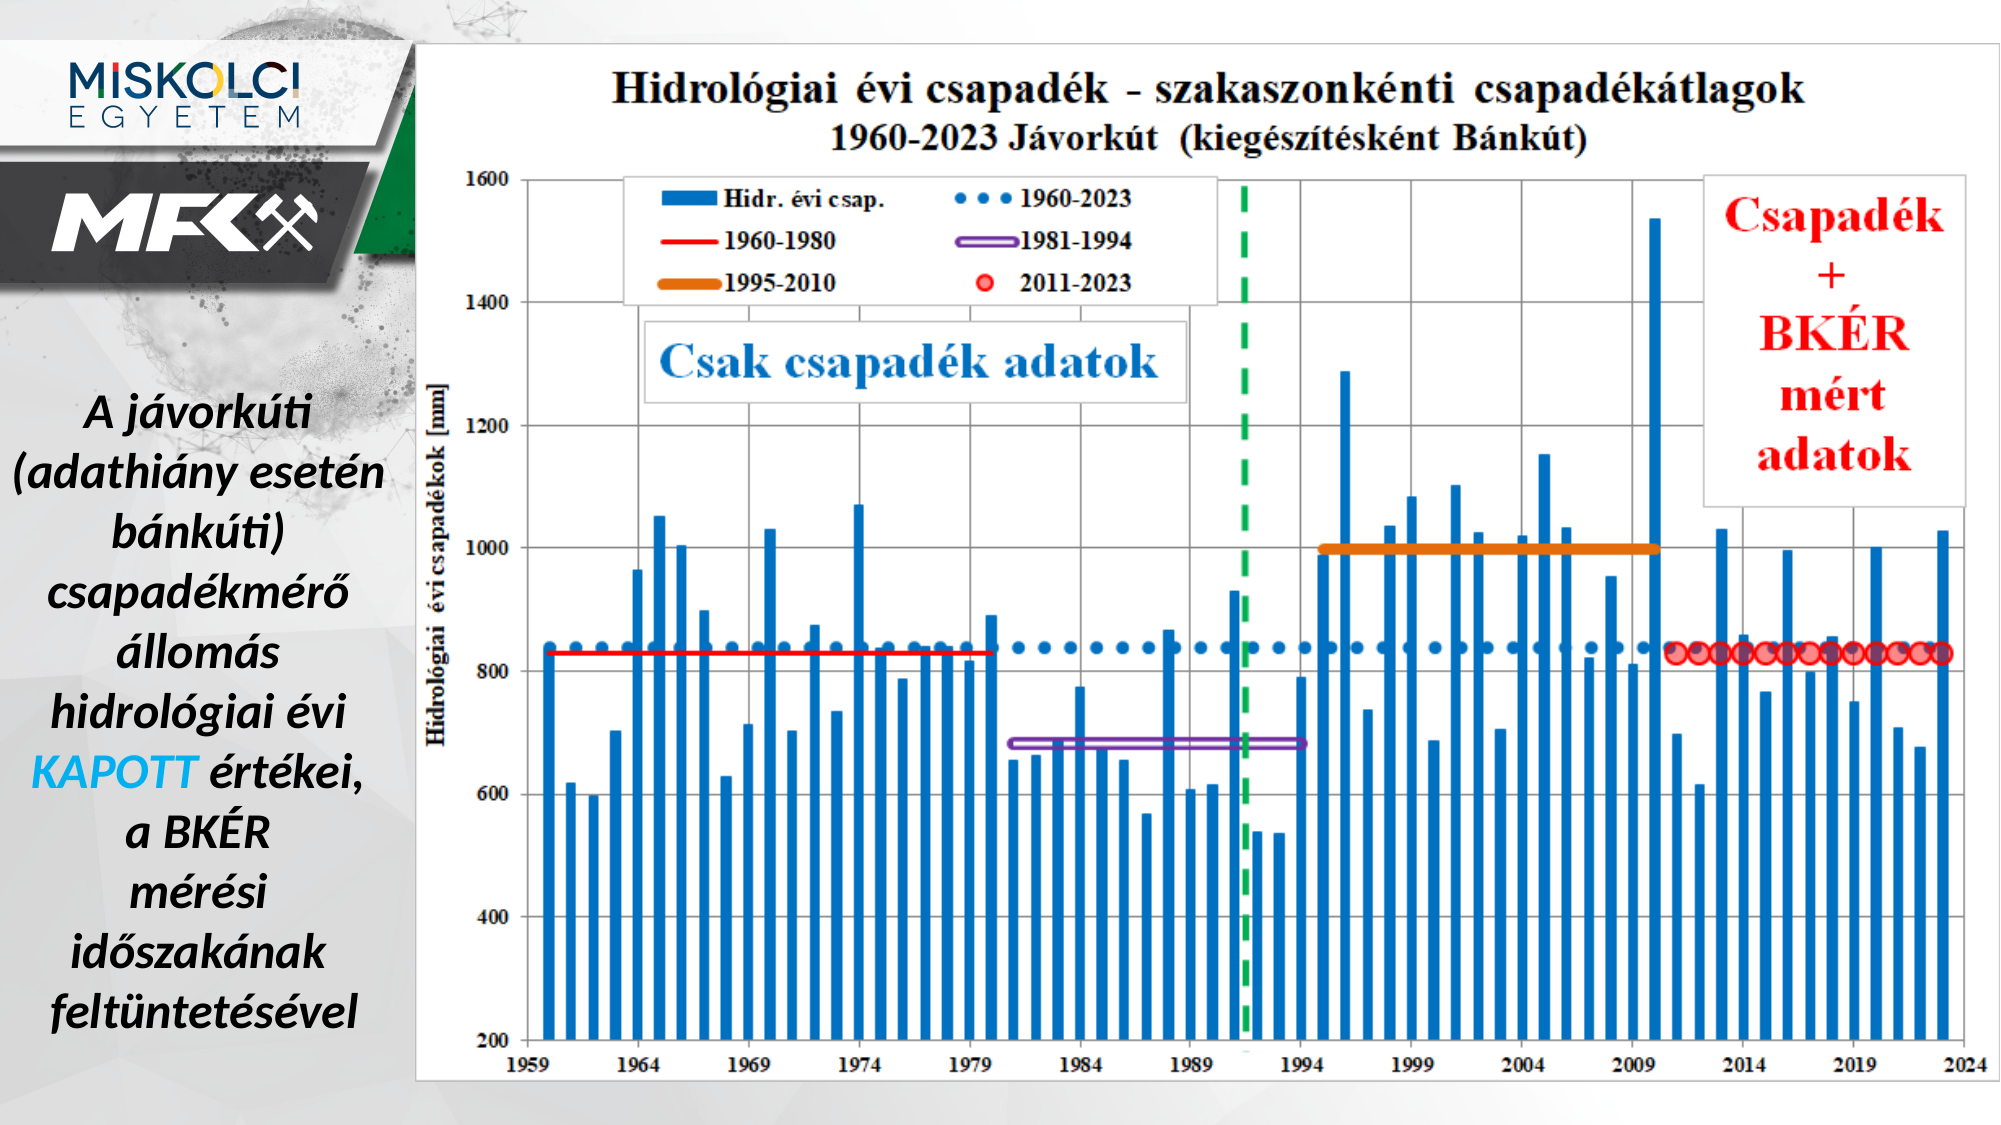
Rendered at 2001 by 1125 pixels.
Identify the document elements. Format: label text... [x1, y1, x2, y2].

picture [0, 0, 2000, 1125]
text_box A jávorkúti (adathiány esetén bánkúti) csapadékmérő állomás hidrológiai évi KAPOTT értékei, a BKÉR mérési időszakának feltüntetésével [0, 370, 412, 1091]
